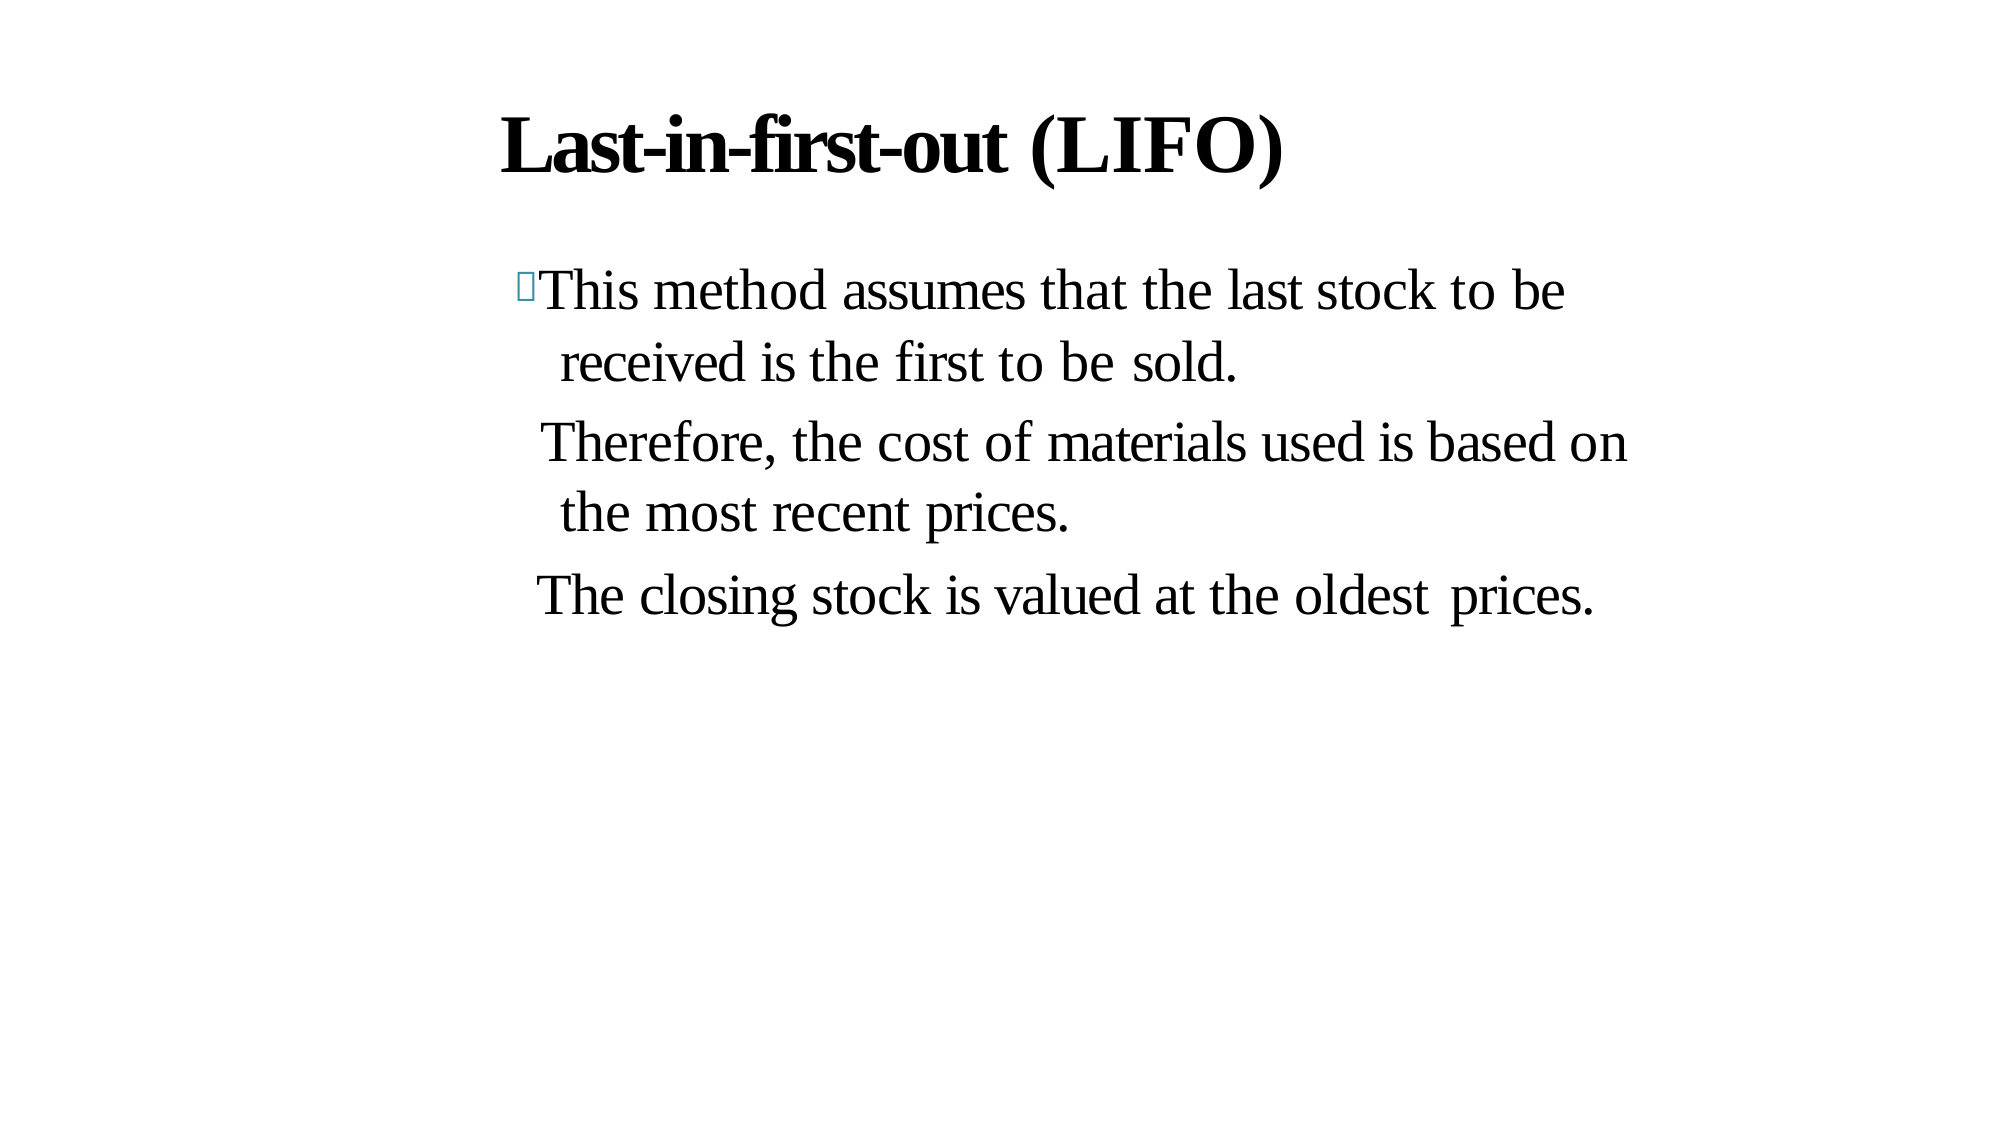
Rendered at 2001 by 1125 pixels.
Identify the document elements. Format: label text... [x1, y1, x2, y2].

title Last-in-first-out (LIFO) [498, 43, 1413, 234]
text_box This method assumes that the last stock to be received is the first to be sold. Therefore, the cost of materials used is based on the most recent prices. The closing stock is valued at the oldest prices. [509, 248, 1657, 626]
